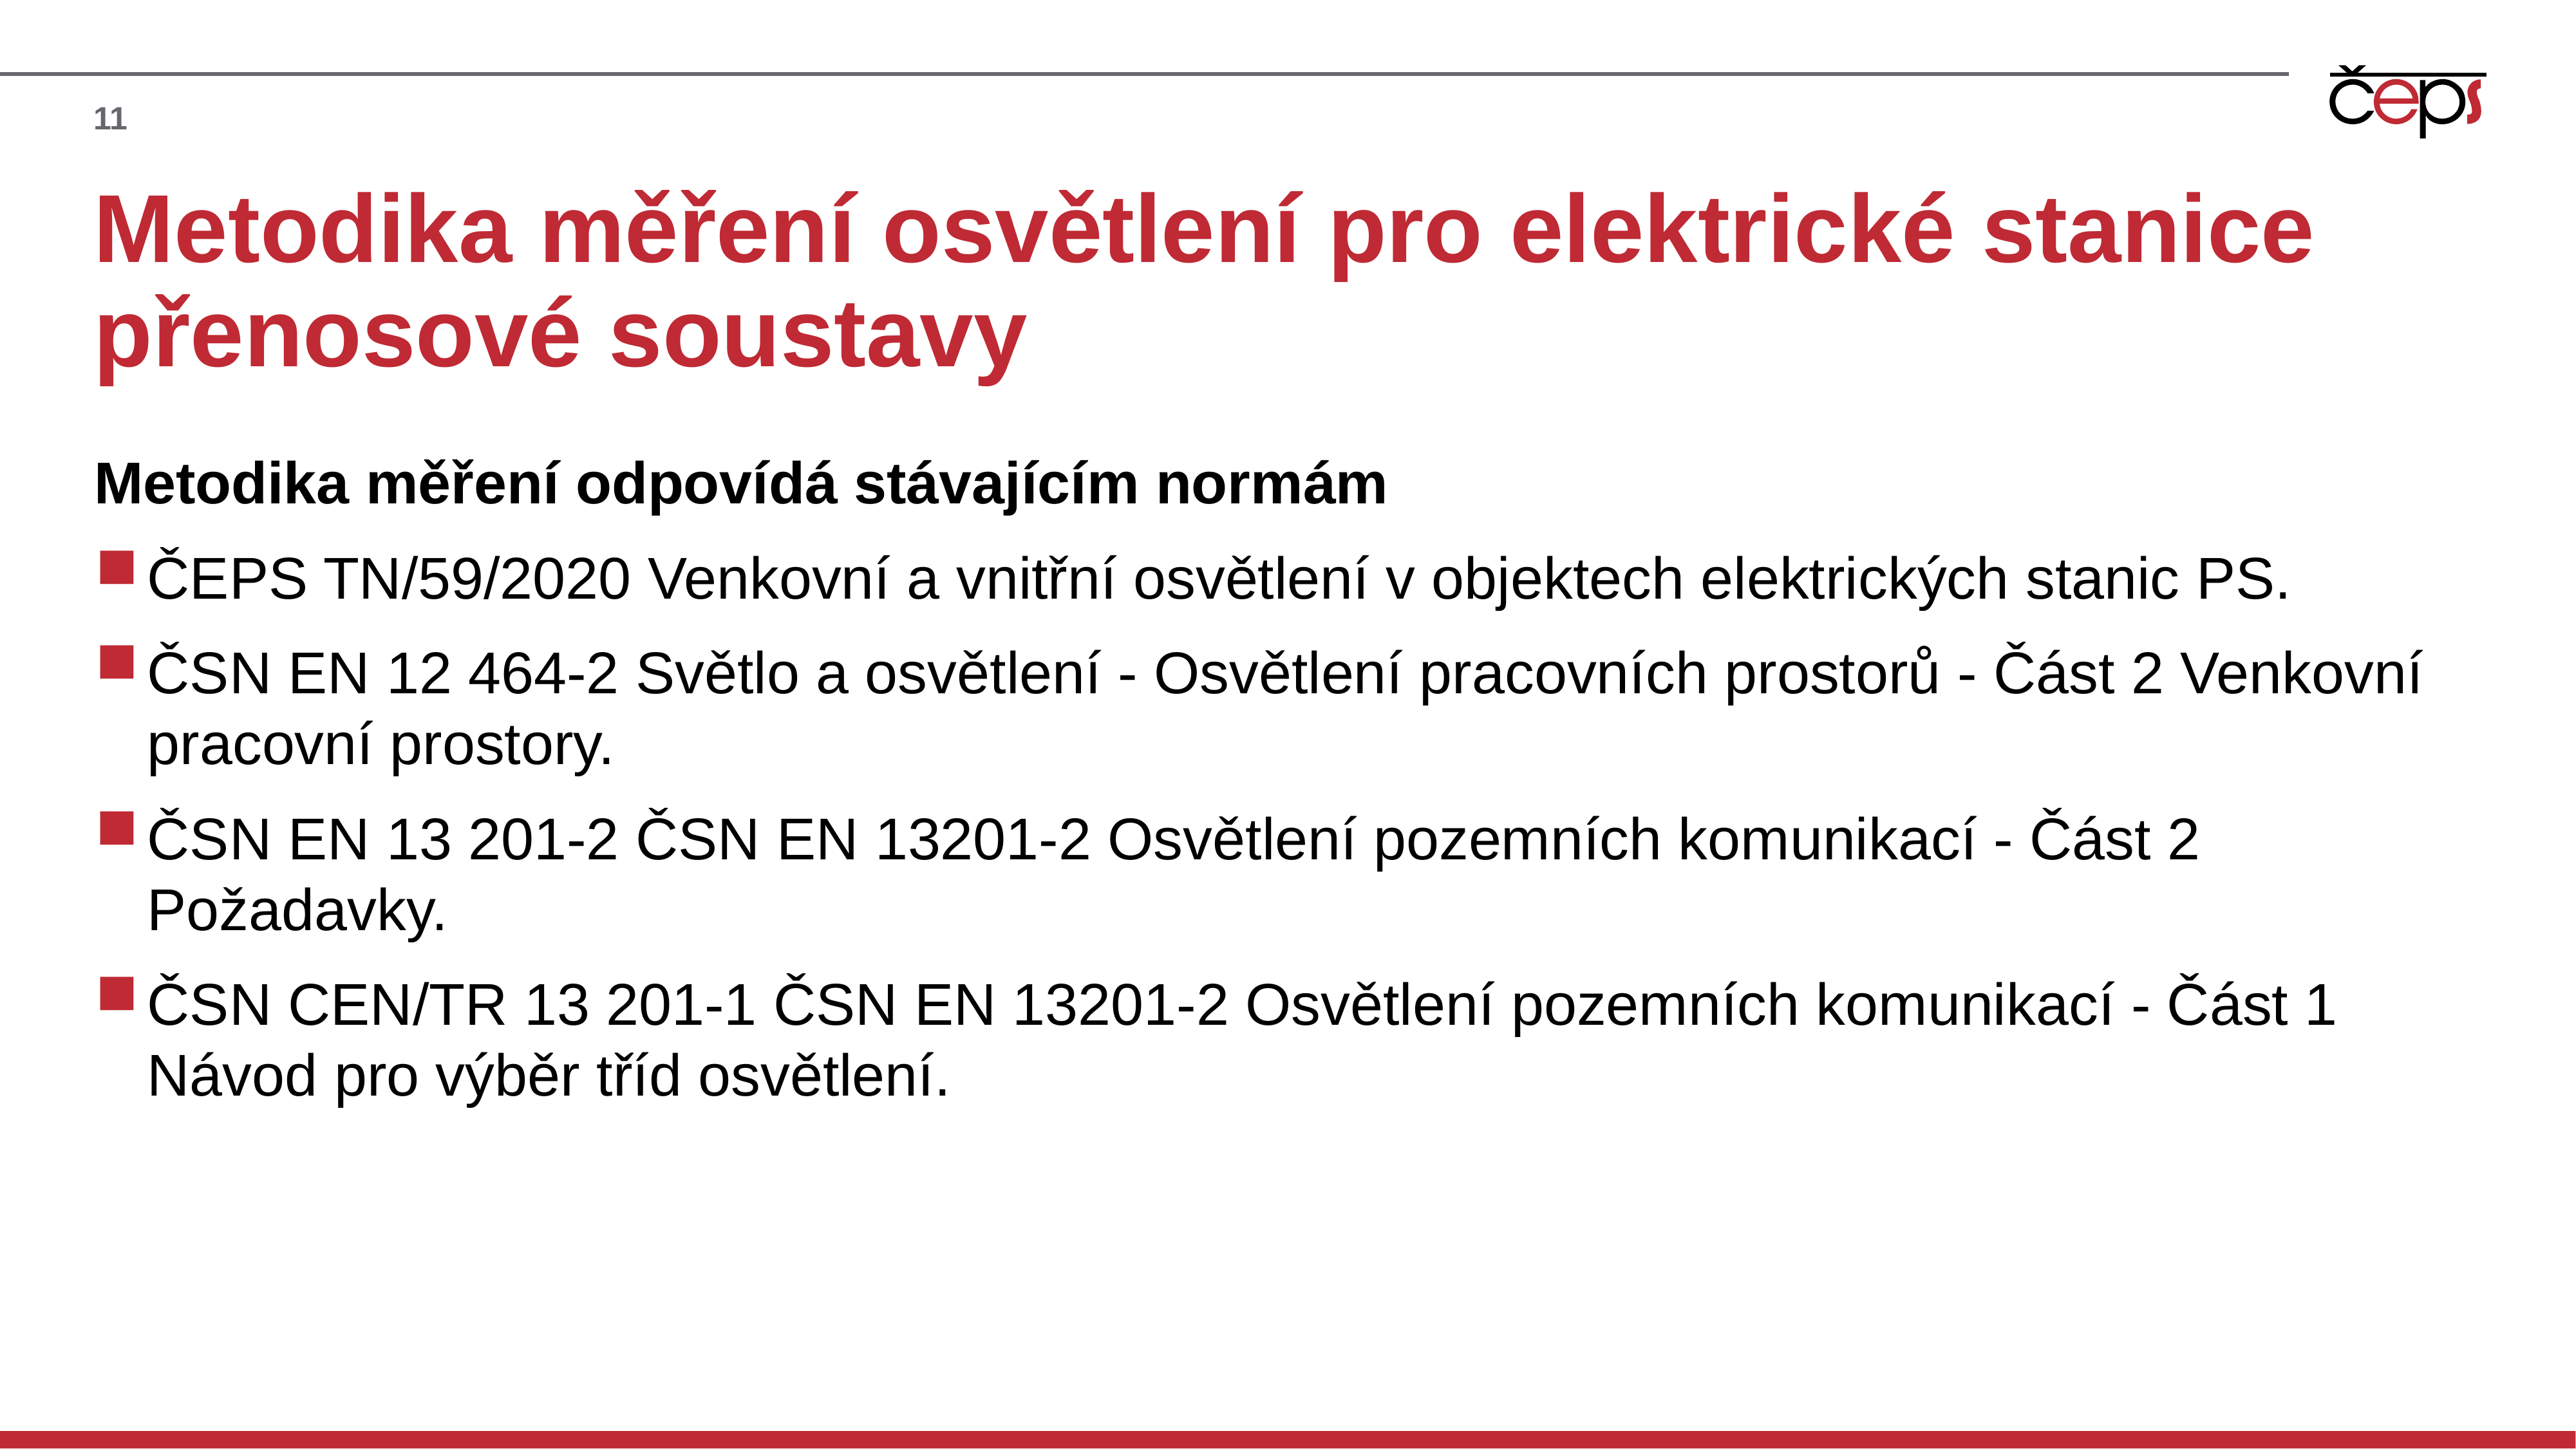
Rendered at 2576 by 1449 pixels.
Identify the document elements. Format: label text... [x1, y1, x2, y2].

list Metodika měření odpovídá stávajícím normám ČEPS TN/59/2020 Venkovní a vnitřní osvětlení v objektech elektrických stanic PS. ČSN EN 12 464-2 Světlo a osvětlení - Osvětlení pracovních prostorů - Část 2 Venkovní pracovní prostory. ČSN EN 13 201-2 ČSN EN 13201-2 Osvětlení pozemních komunikací - Část 2 Požadavky. ČSN CEN/TR 13 201-1 ČSN EN 13201-2 Osvětlení pozemních komunikací - Část 1 Návod pro výběr tříd osvětlení. [94, 444, 2482, 1356]
title Metodika měření osvětlení pro elektrické stanice přenosové soustavy [93, 167, 2482, 438]
slide_number 11 [93, 97, 208, 136]
